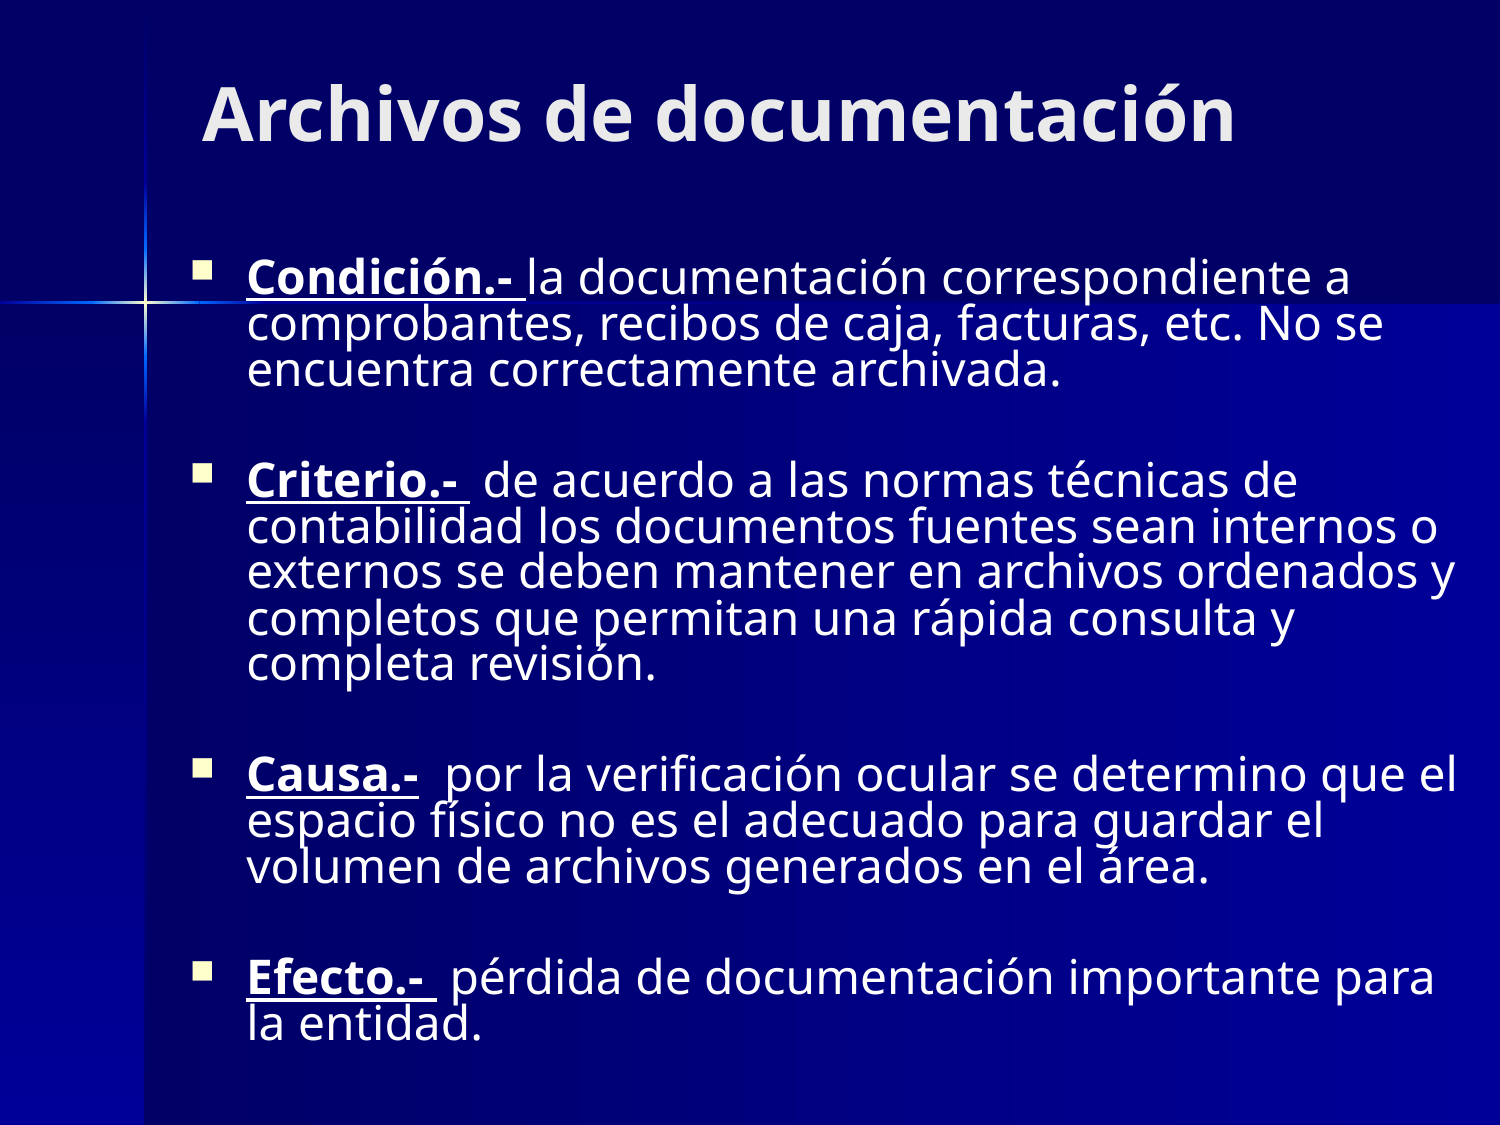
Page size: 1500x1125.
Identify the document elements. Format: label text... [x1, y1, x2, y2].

title Archivos de documentación [187, 37, 1426, 186]
list Condición.- la documentación correspondiente a comprobantes, recibos de caja, facturas, etc. No se encuentra correctamente archivada. Criterio.- de acuerdo a las normas técnicas de contabilidad los documentos fuentes sean internos o externos se deben mantener en archivos ordenados y completos que permitan una rápida consulta y completa revisión. Causa.- por la verificación ocular se determino que el espacio físico no es el adecuado para guardar el volumen de archivos generados en el área. Efecto.- pérdida de documentación importante para la entidad. [174, 249, 1500, 1088]
